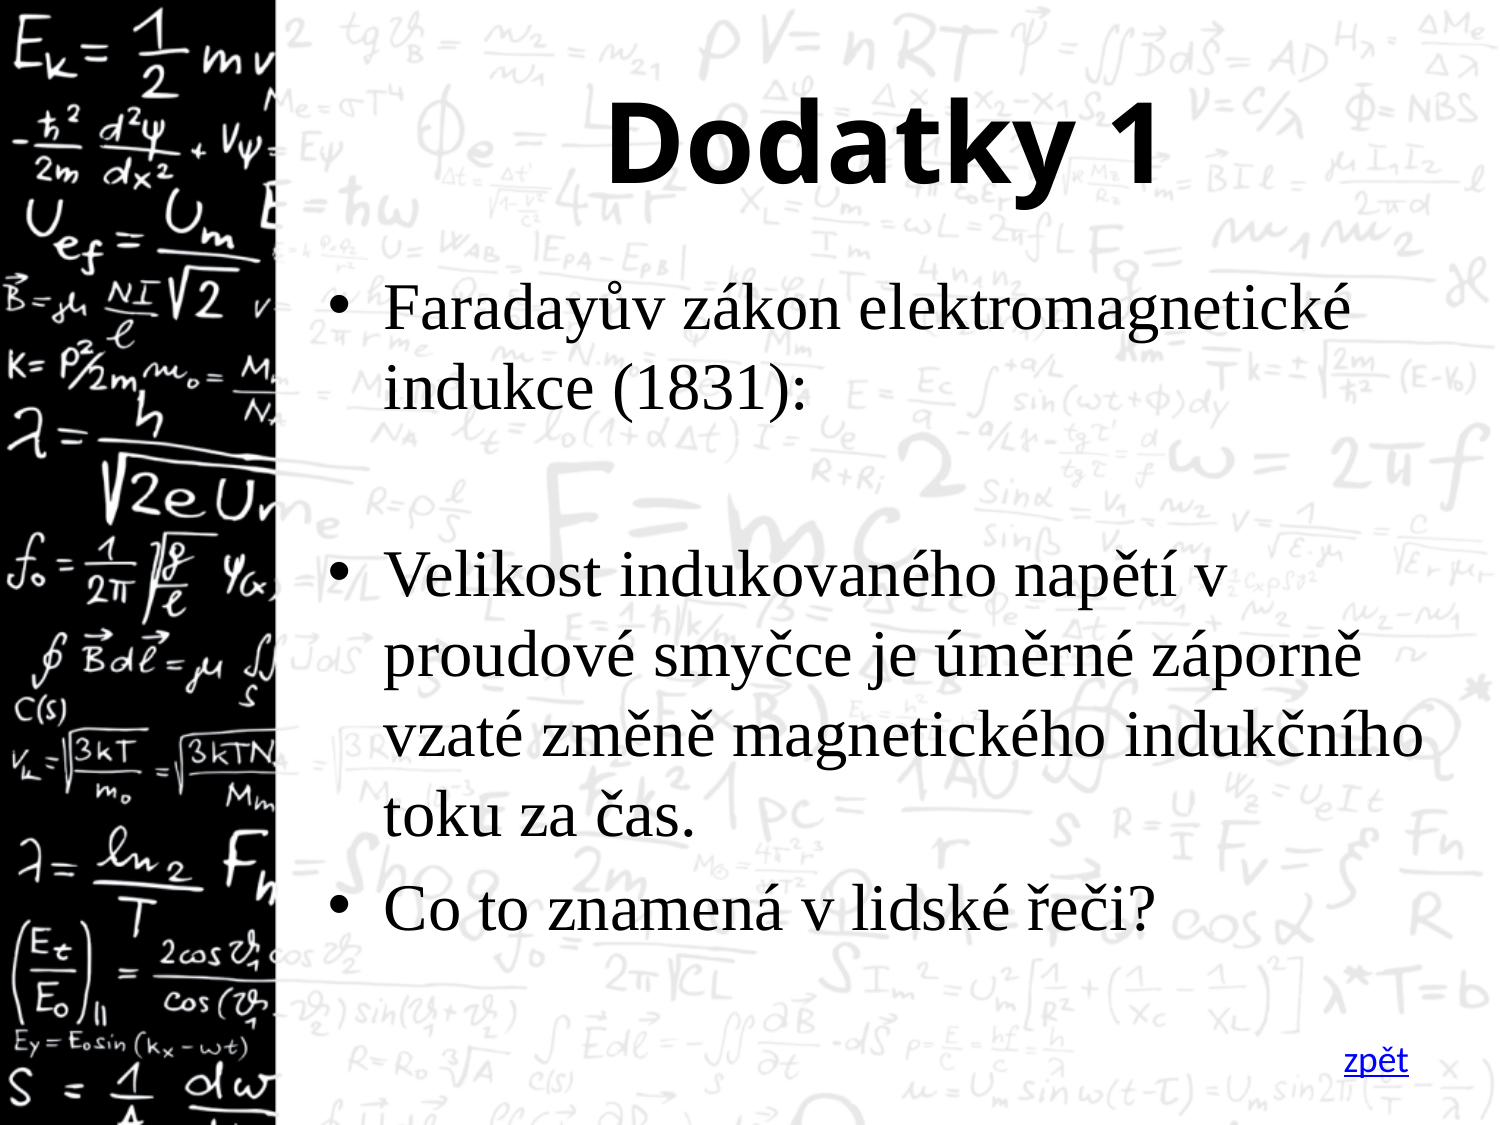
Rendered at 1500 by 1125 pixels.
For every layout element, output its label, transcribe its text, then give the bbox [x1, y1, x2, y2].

picture [0, 0, 1500, 1125]
text_box zpět [1328, 1027, 1447, 1088]
title Dodatky 1 [312, 45, 1461, 233]
